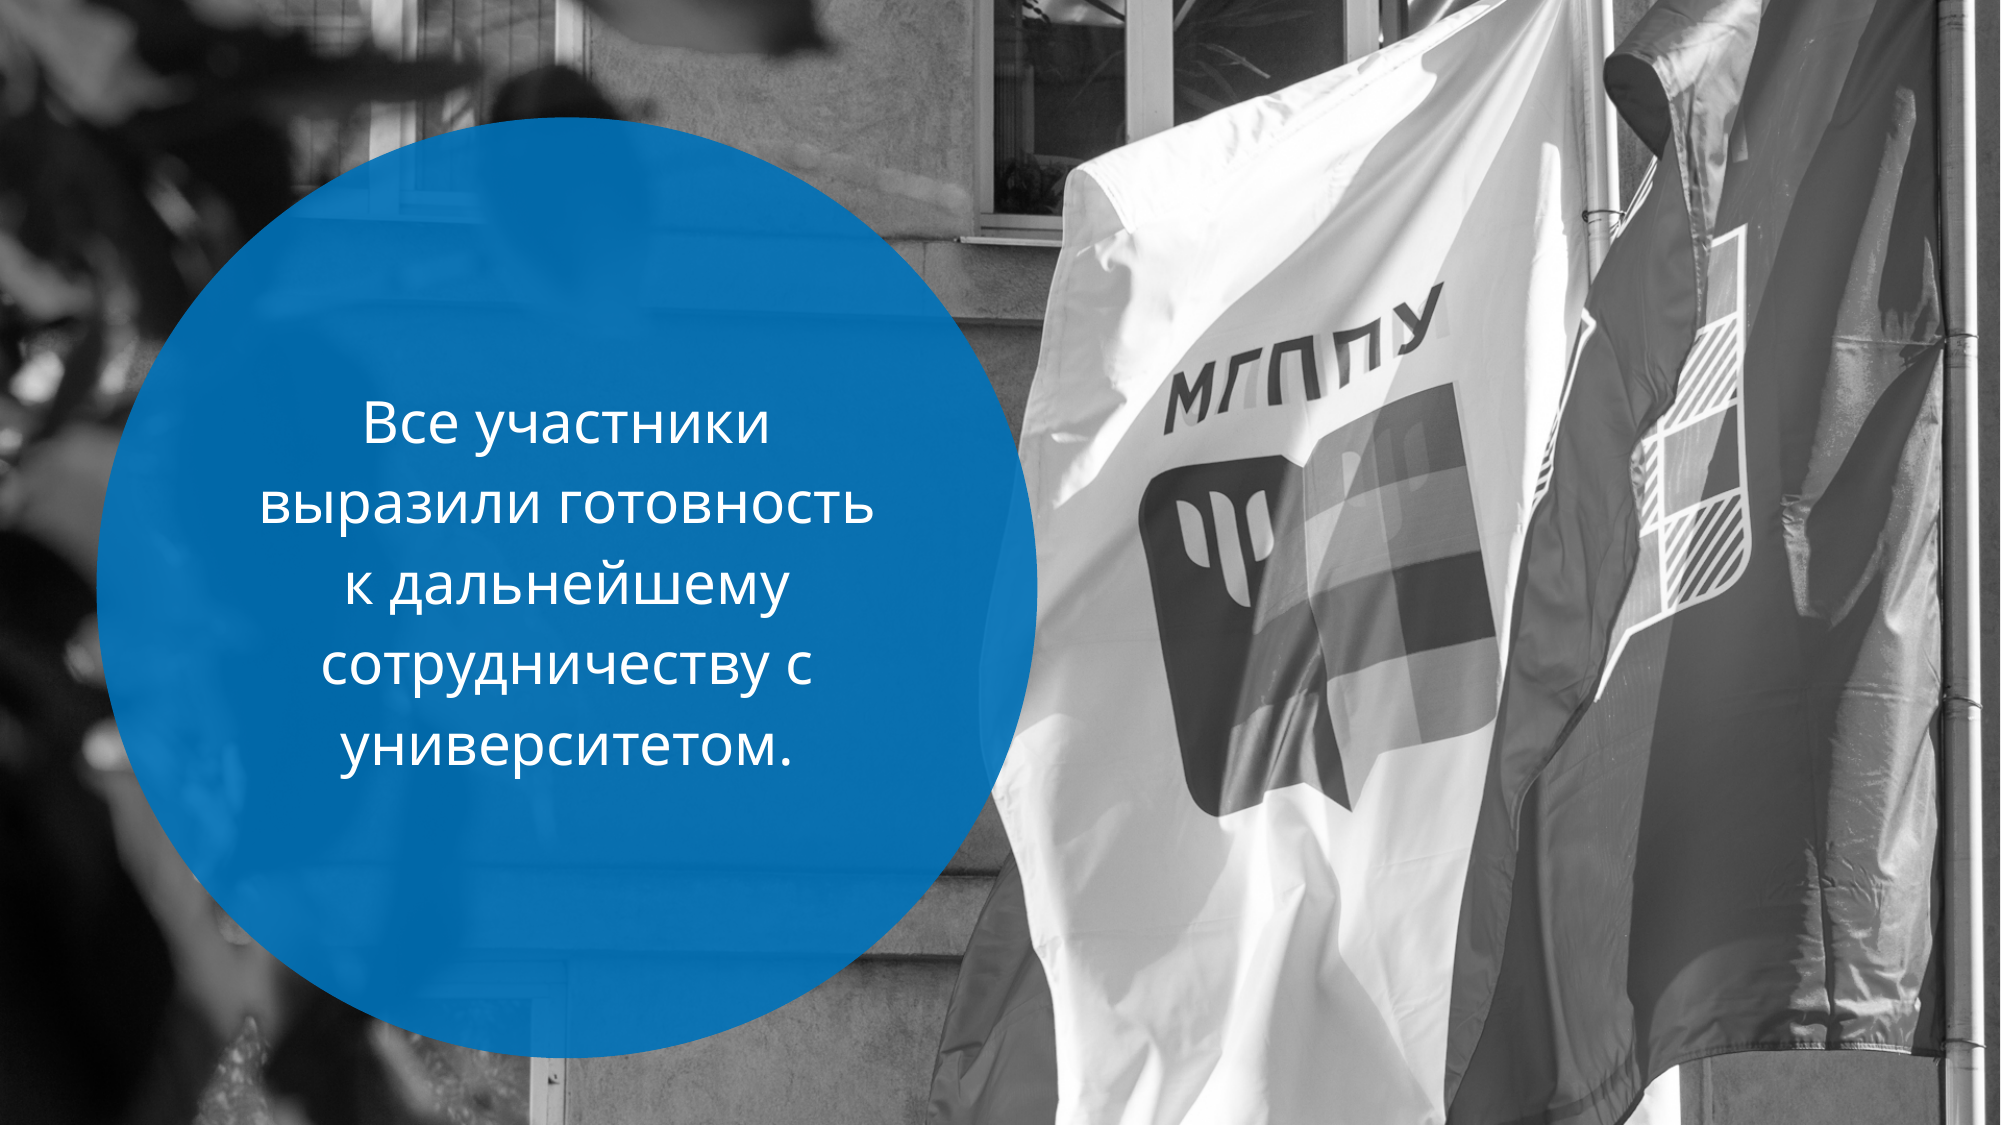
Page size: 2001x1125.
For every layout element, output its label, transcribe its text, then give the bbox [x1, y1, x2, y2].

picture [0, 0, 2001, 1125]
text_box [95, 116, 1039, 1060]
list Все участники выразили готовность к дальнейшему сотрудничеству с университетом. [239, 367, 895, 809]
